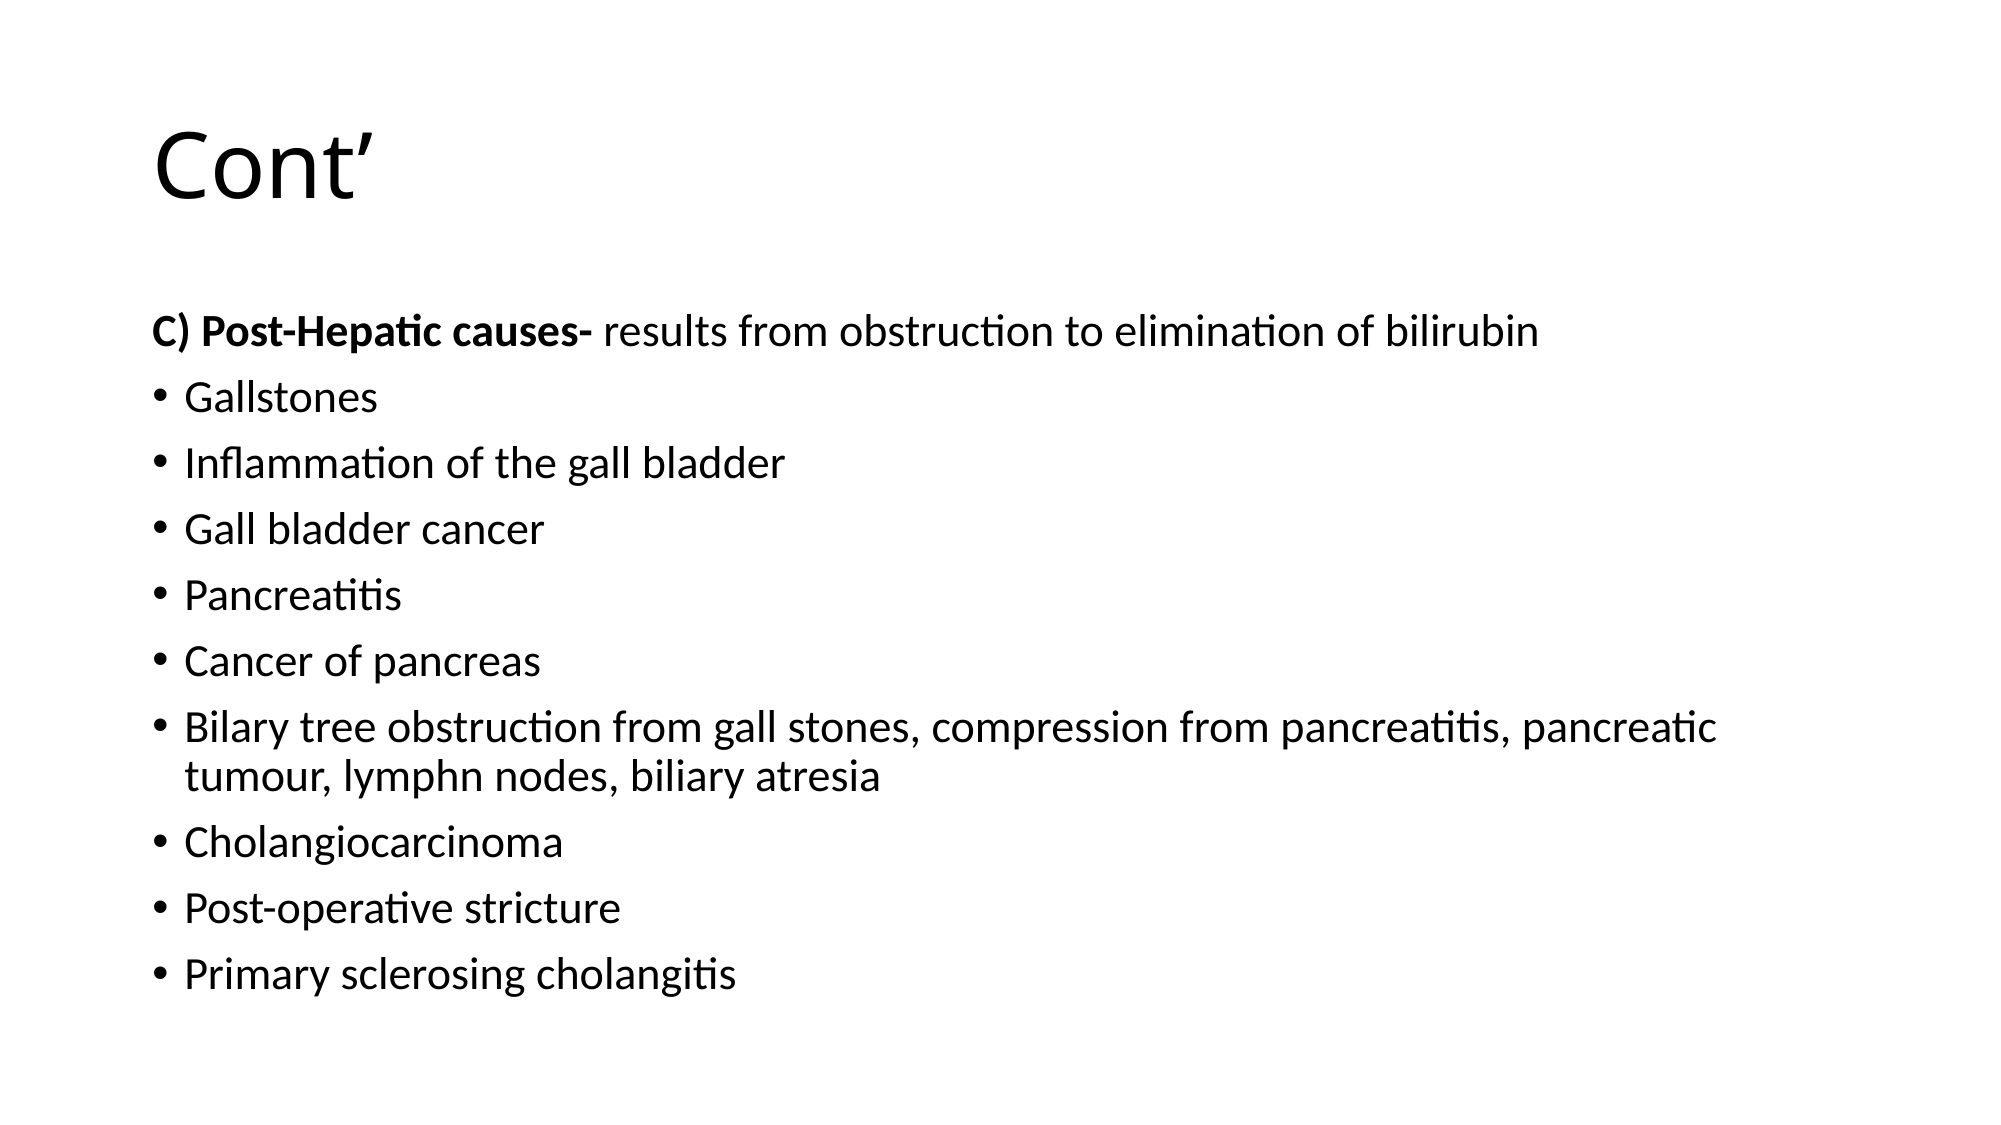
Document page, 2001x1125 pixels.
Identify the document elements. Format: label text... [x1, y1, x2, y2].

title Cont’ [137, 59, 1863, 278]
list C) Post-Hepatic causes- results from obstruction to elimination of bilirubin Gallstones Inflammation of the gall bladder Gall bladder cancer Pancreatitis Cancer of pancreas Bilary tree obstruction from gall stones, compression from pancreatitis, pancreatic tumour, lymphn nodes, biliary atresia Cholangiocarcinoma Post-operative stricture Primary sclerosing cholangitis [137, 299, 1863, 1014]
